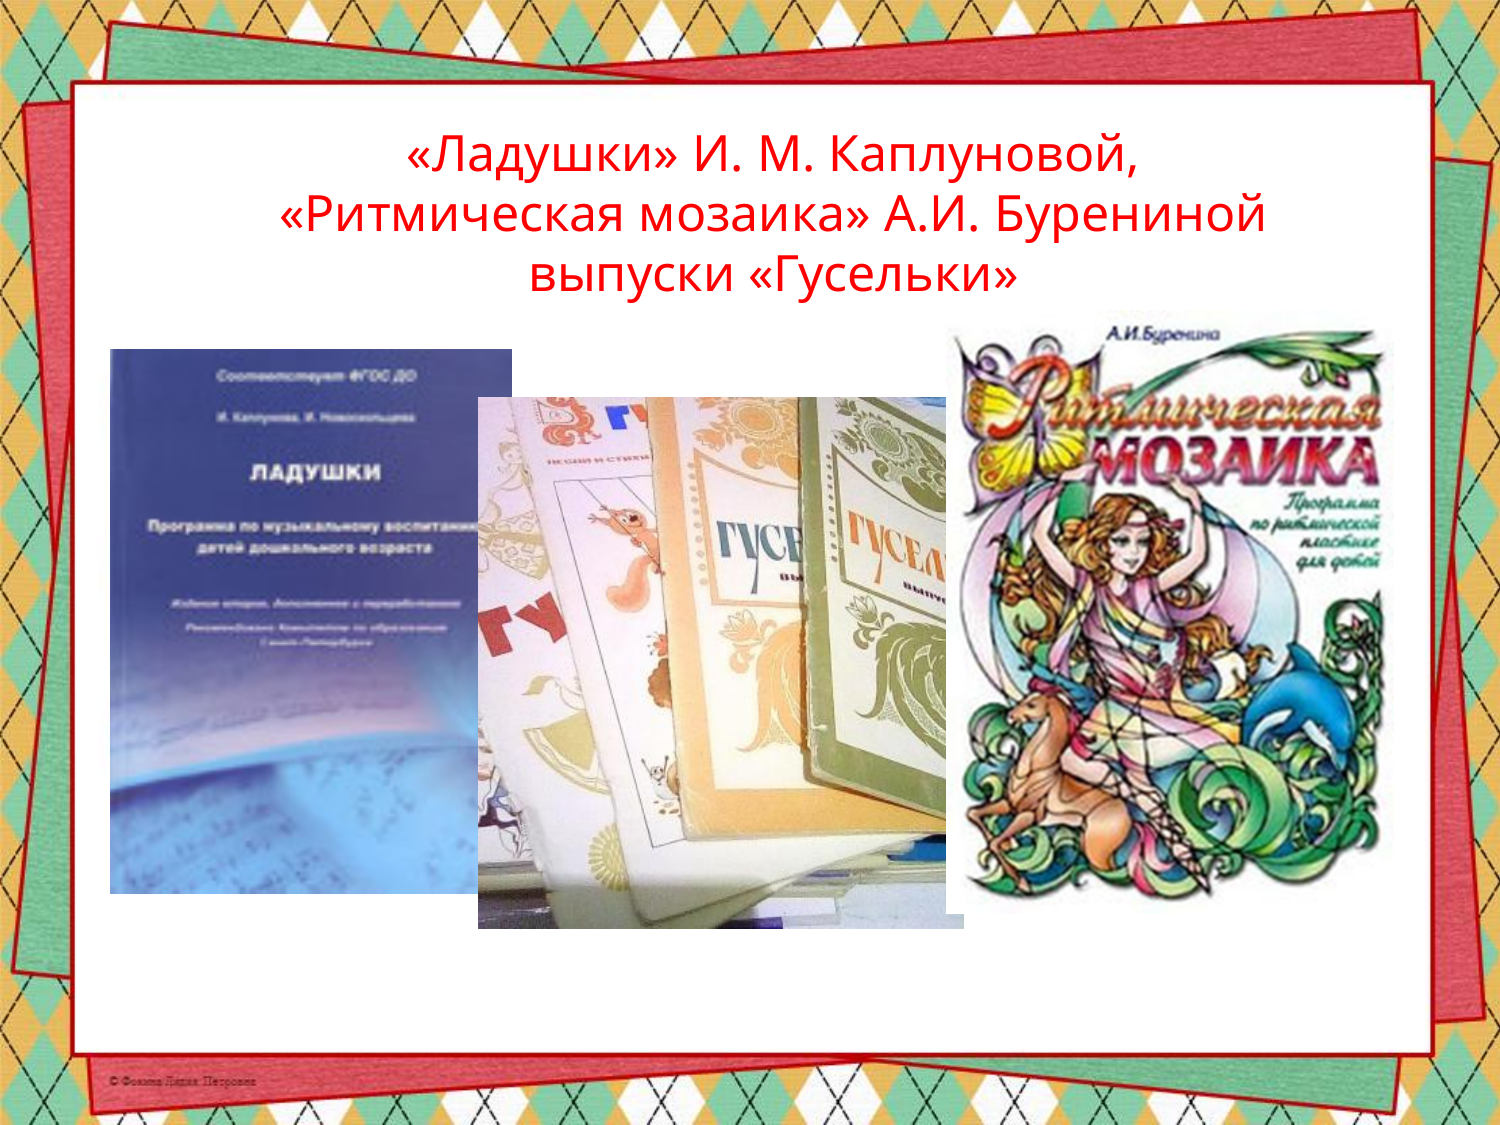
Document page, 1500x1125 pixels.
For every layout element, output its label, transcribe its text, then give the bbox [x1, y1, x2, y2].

title «Ладушки» И. М. Каплуновой, «Ритмическая мозаика» А.И. Бурениной выпуски «Гусельки» [206, 113, 1341, 257]
picture [0, 0, 1500, 1125]
